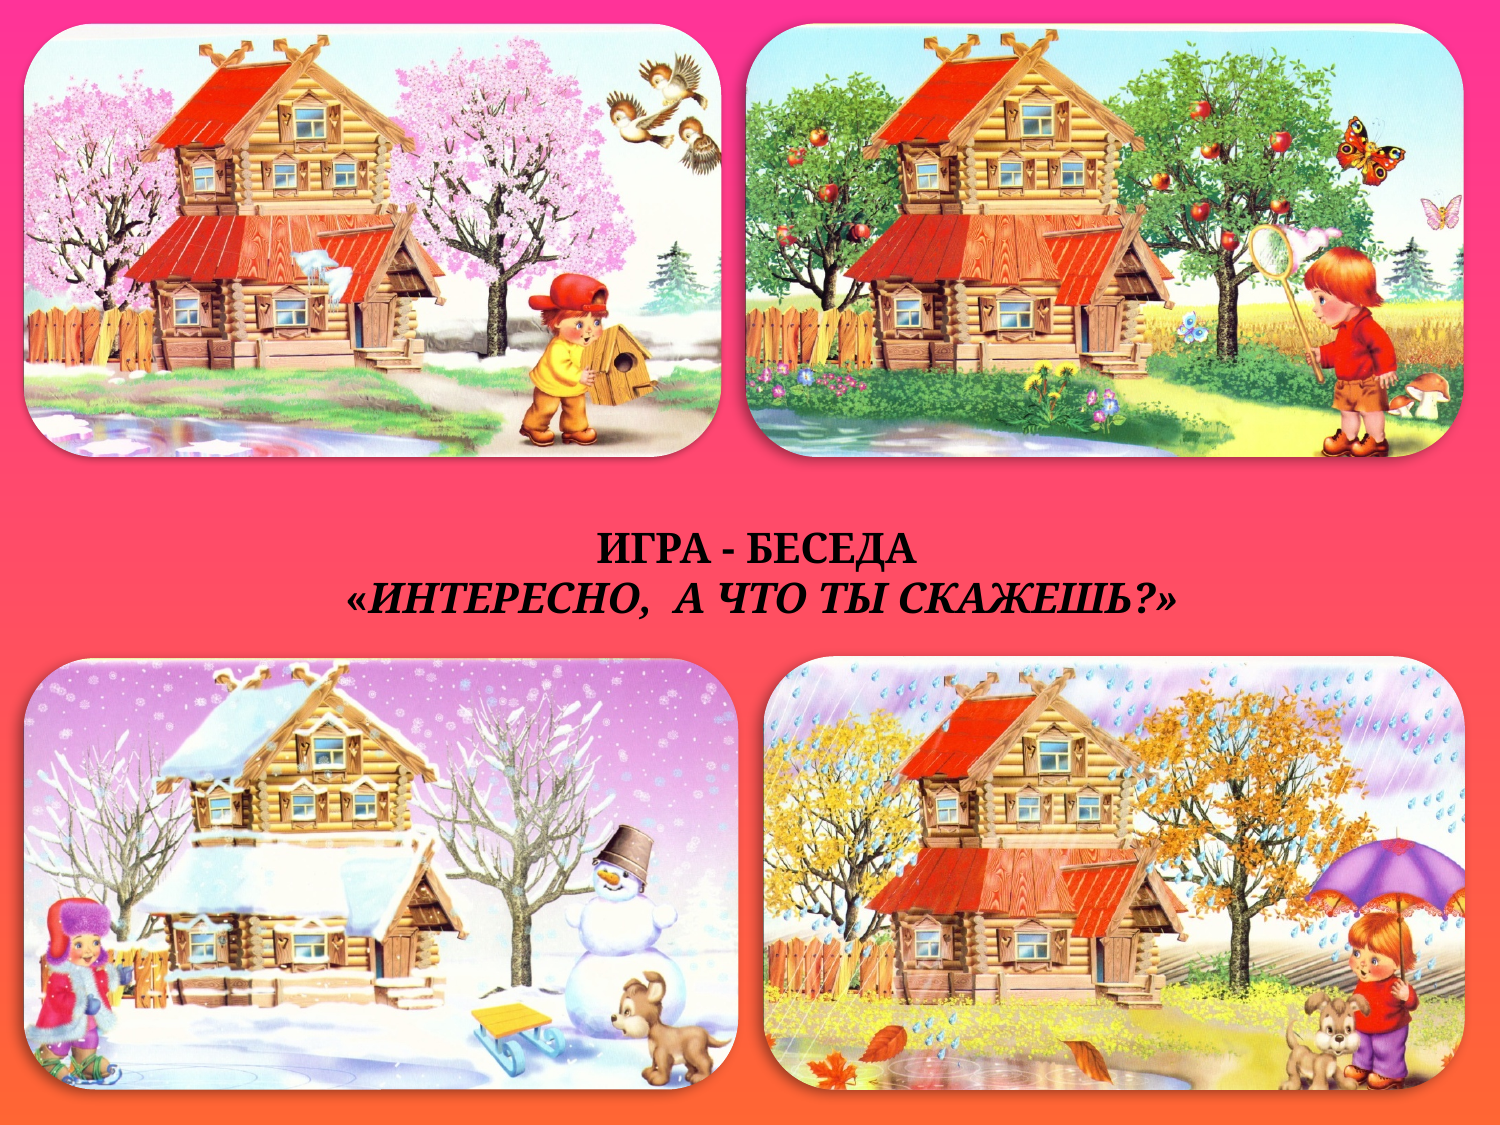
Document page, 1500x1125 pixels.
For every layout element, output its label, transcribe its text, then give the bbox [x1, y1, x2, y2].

picture [23, 657, 739, 1090]
picture [762, 655, 1466, 1091]
title ИГРА - БЕСЕДА «ИНТЕРЕСНО, А ЧТО ТЫ СКАЖЕШЬ?» [58, 398, 1466, 833]
picture [745, 23, 1464, 458]
picture [23, 23, 722, 458]
